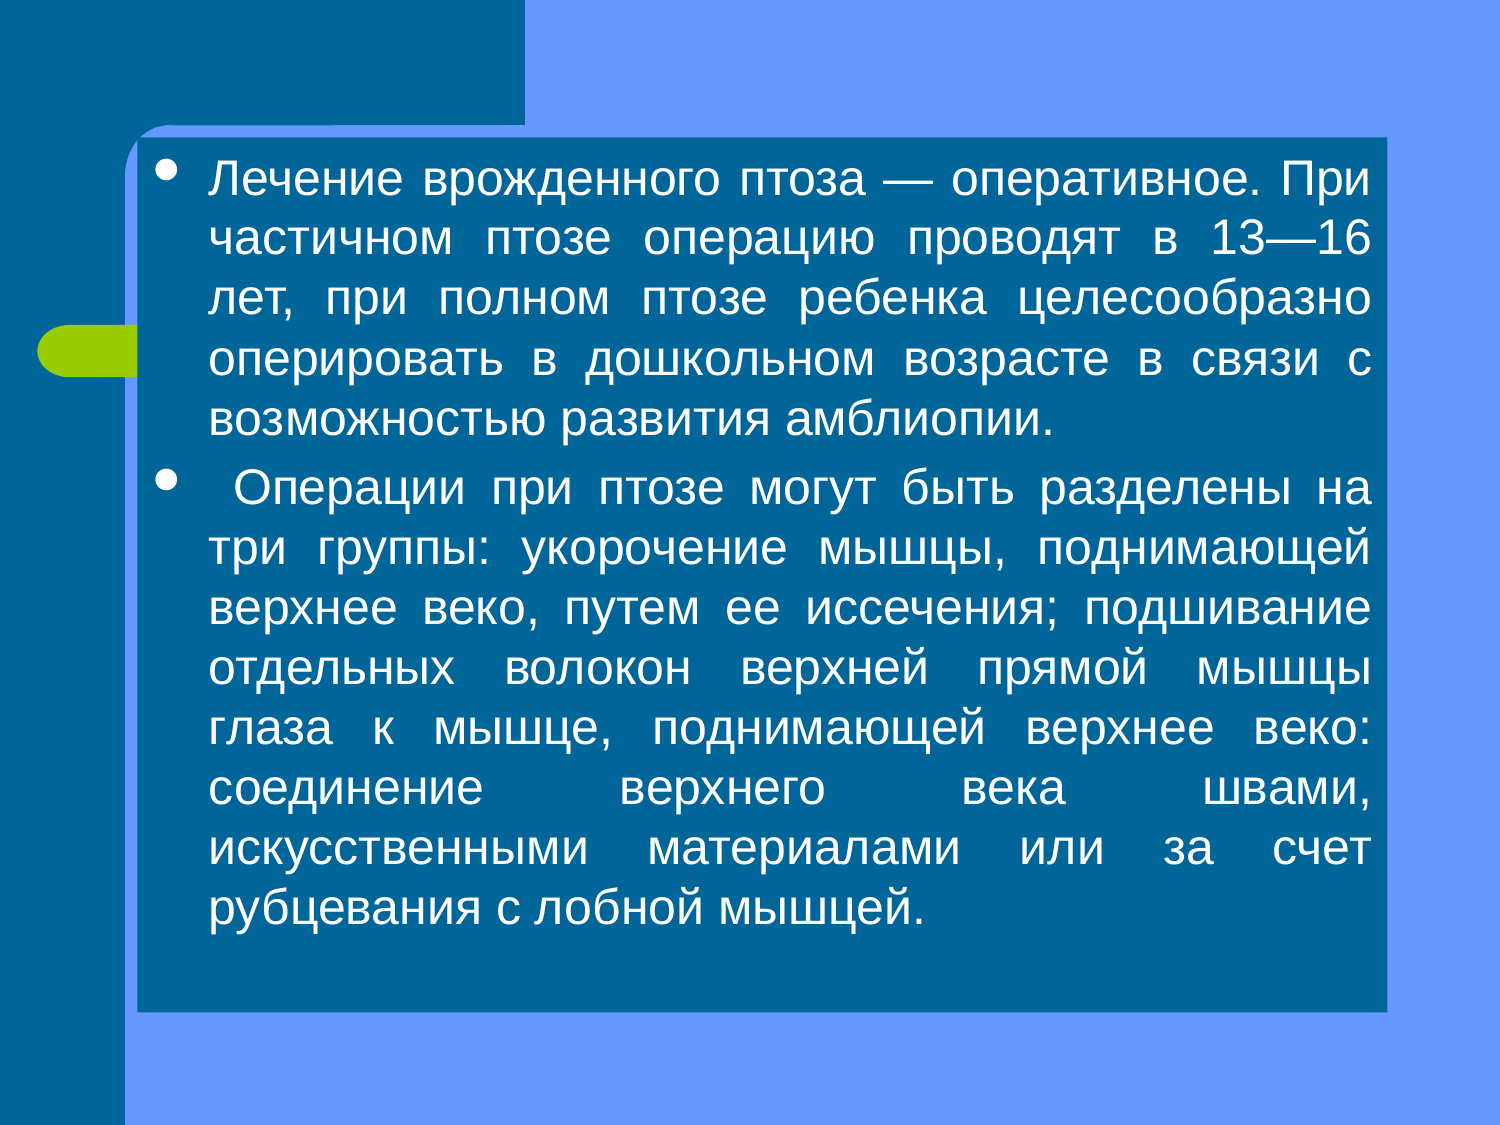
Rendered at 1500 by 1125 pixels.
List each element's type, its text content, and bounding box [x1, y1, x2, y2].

list Лечение врожденного птоза — оперативное. При частичном птозе операцию проводят в 13—16 лет, при полном птозе ребенка целесообразно оперировать в дошкольном возрасте в связи с возможностью развития амблиопии. Операции при птозе могут быть разделены на три группы: укорочение мышцы, поднимающей верхнее веко, путем ее иссечения; подшивание отдельных волокон верхней прямой мышцы глаза к мышце, поднимающей верхнее веко: соединение верхнего века швами, искусственными материалами или за счет рубцевания с лобной мышцей. [137, 137, 1388, 1013]
